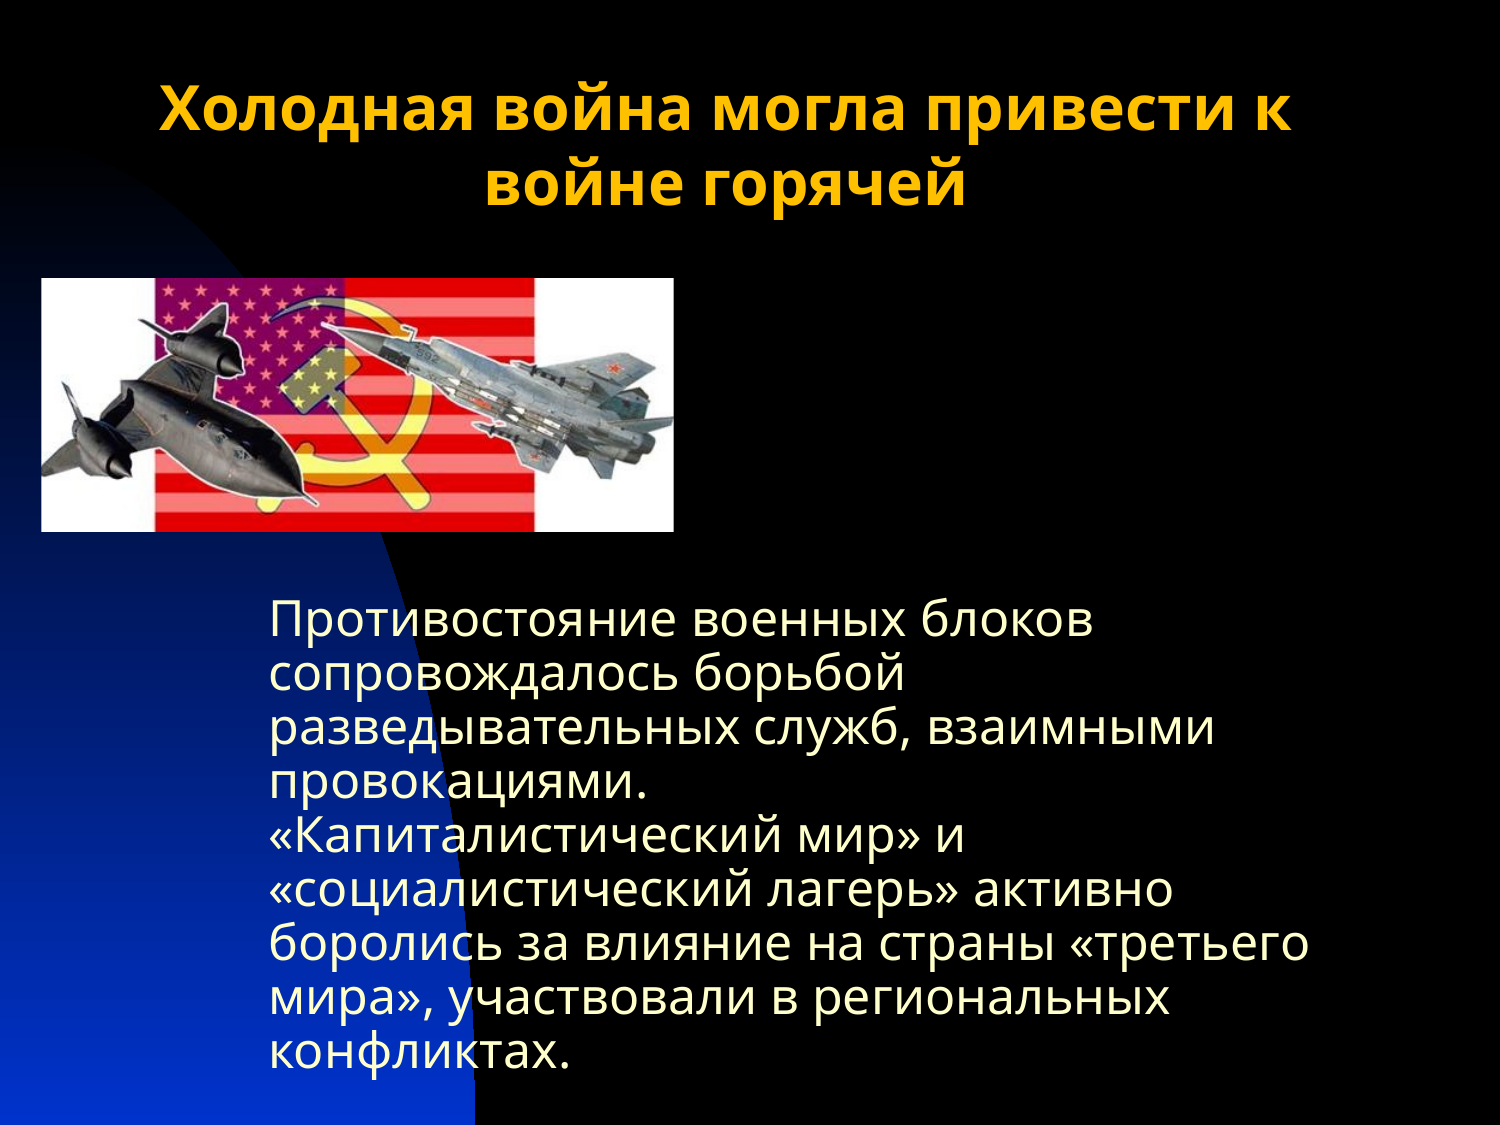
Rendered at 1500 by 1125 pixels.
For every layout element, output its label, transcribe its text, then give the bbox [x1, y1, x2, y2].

text_box Противостояние военных блоков сопровождалось борьбой разведывательных служб, взаимными провокациями. «Капиталистический мир» и «социалистический лагерь» активно боролись за влияние на страны «третьего мира», участвовали в региональных конфликтах. [253, 586, 1382, 1087]
picture [40, 278, 674, 532]
title Холодная война могла привести к войне горячей [88, 30, 1365, 256]
